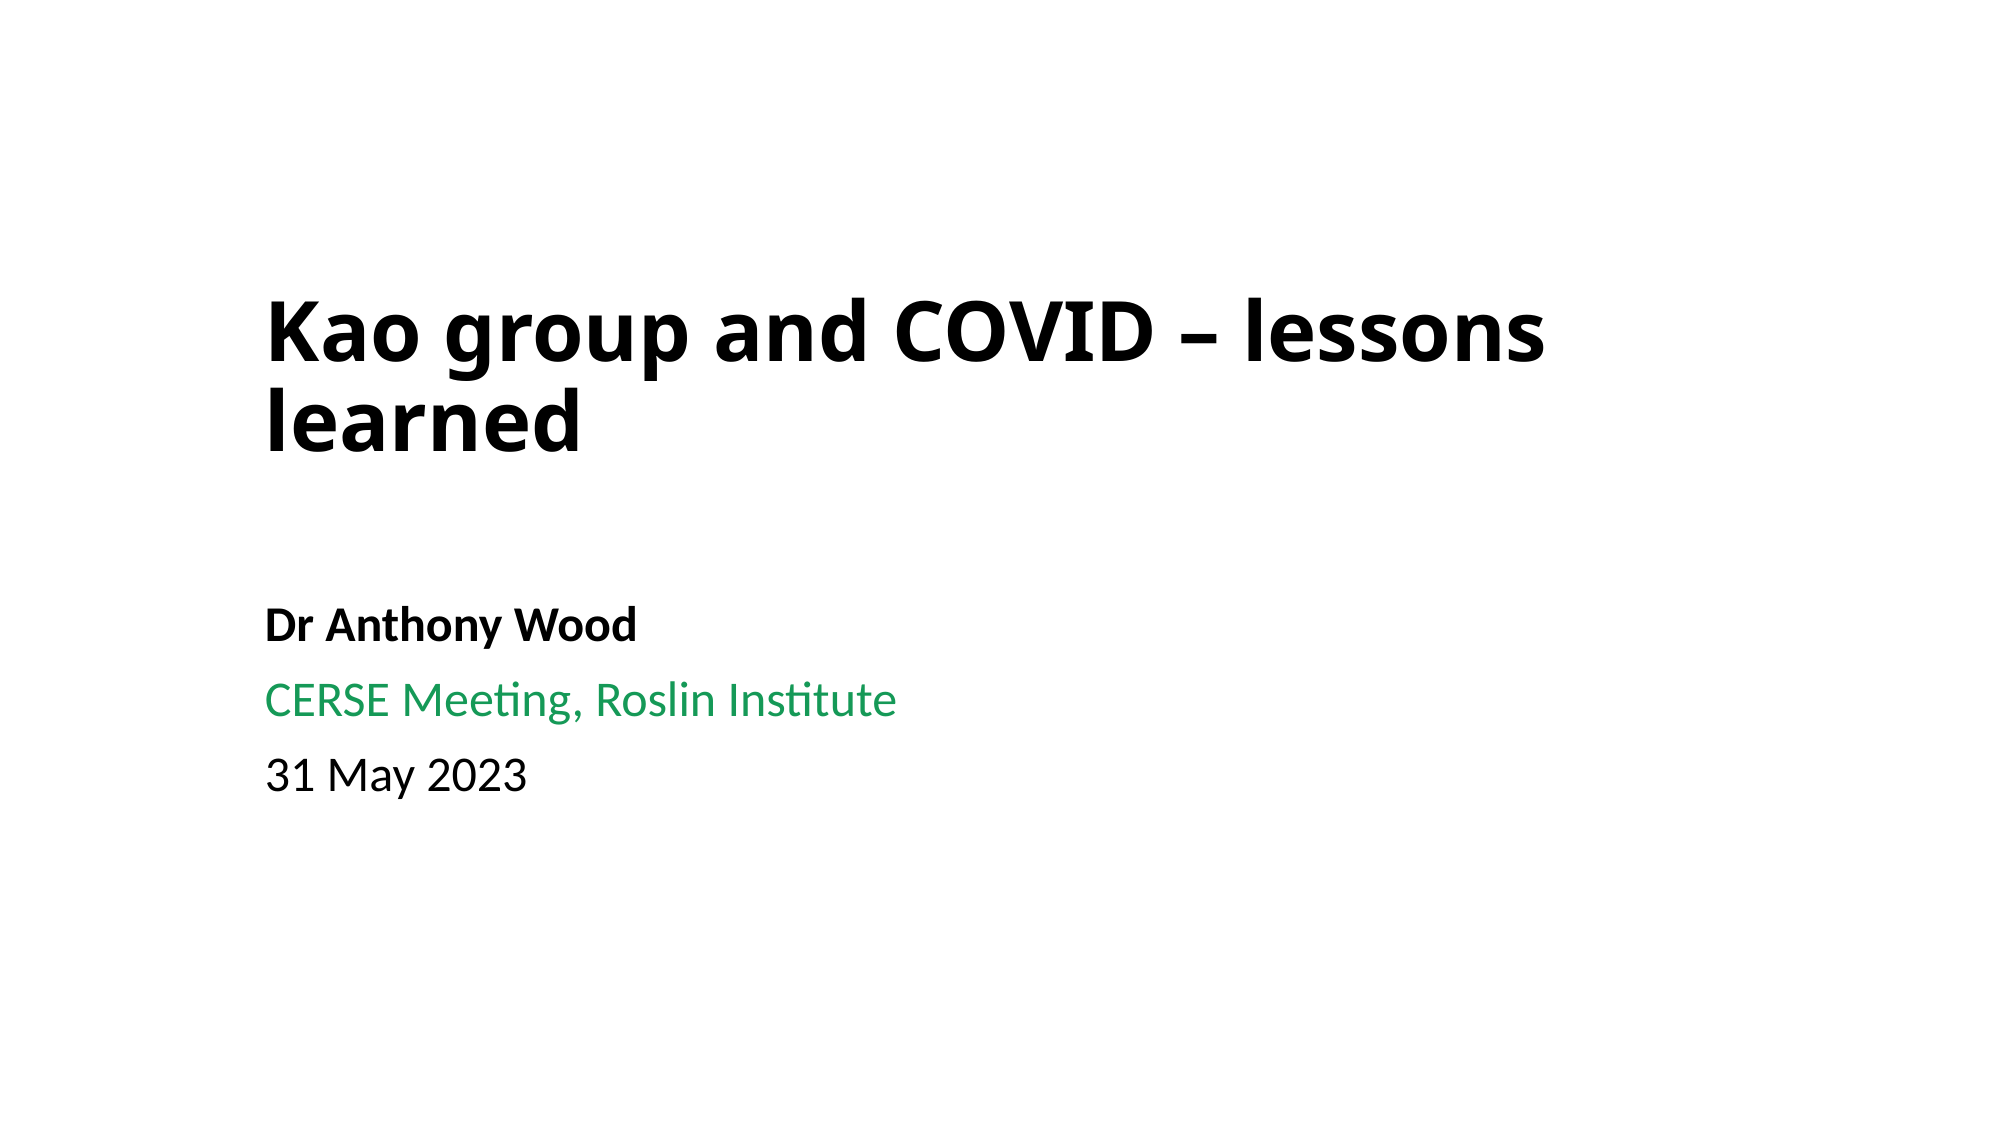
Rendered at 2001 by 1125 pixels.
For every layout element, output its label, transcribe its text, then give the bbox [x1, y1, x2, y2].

title Kao group and COVID – lessons learned [249, 184, 1750, 576]
subtitle Dr Anthony Wood CERSE Meeting, Roslin Institute 31 May 2023 [249, 590, 1750, 863]
